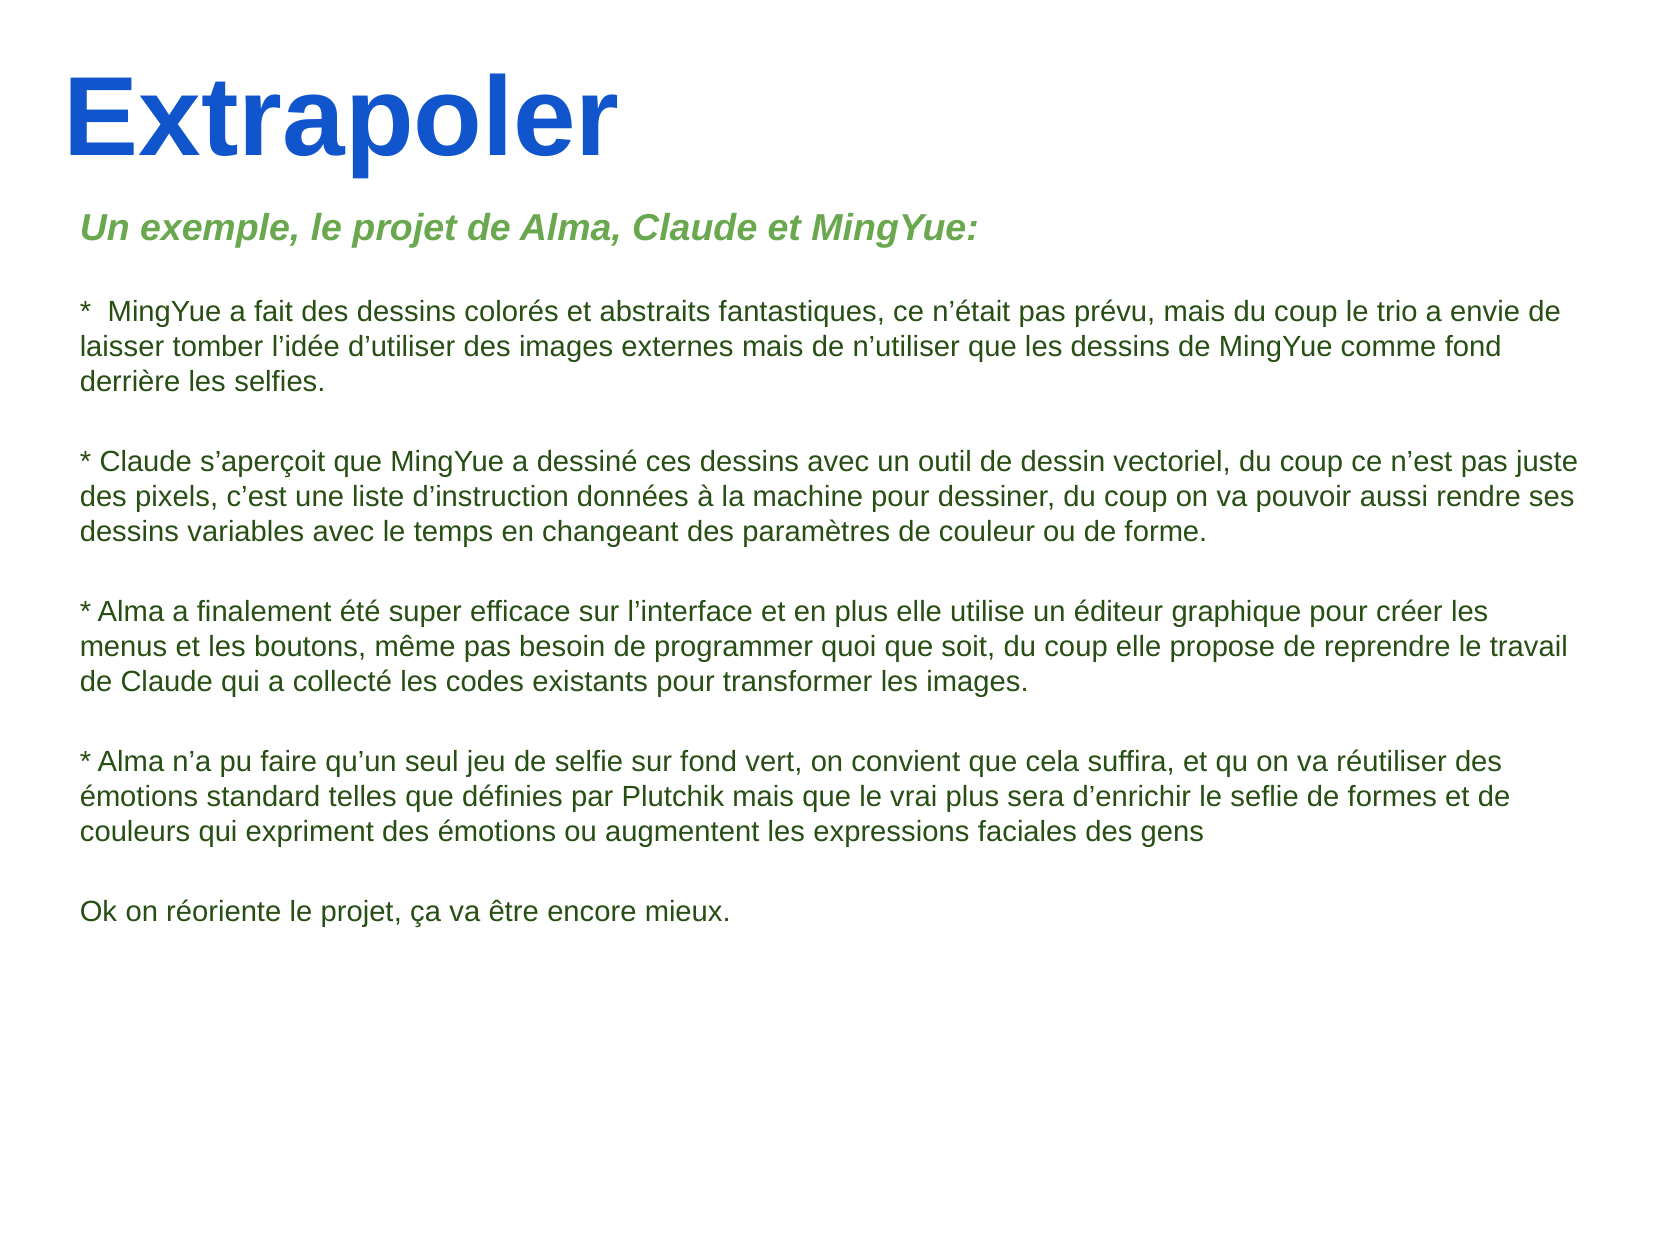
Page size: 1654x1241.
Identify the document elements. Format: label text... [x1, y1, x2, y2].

text_box Extrapoler [48, 35, 1602, 788]
text_box Un exemple, le projet de Alma, Claude et MingYue: * MingYue a fait des dessins colorés et abstraits fantastiques, ce n’était pas prévu, mais du coup le trio a envie de laisser tomber l’idée d’utiliser des images externes mais de n’utiliser que les dessins de MingYue comme fond derrière les selfies. * Claude s’aperçoit que MingYue a dessiné ces dessins avec un outil de dessin vectoriel, du coup ce n’est pas juste des pixels, c’est une liste d’instruction données à la machine pour dessiner, du coup on va pouvoir aussi rendre ses dessins variables avec le temps en changeant des paramètres de couleur ou de forme. * Alma a finalement été super efficace sur l’interface et en plus elle utilise un éditeur graphique pour créer les menus et les boutons, même pas besoin de programmer quoi que soit, du coup elle propose de reprendre le travail de Claude qui a collecté les codes existants pour transformer les images. * Alma n’a pu faire qu’un seul jeu de selfie sur fond vert, on convient que cela suffira, et qu on va réutiliser des émotions standard telles que définies par Plutchik mais que le vrai plus sera d’enrichir le seflie de formes et de couleurs qui expriment des émotions ou augmentent les expressions faciales des gens Ok on réoriente le projet, ça va être encore mieux. [65, 195, 1598, 1073]
